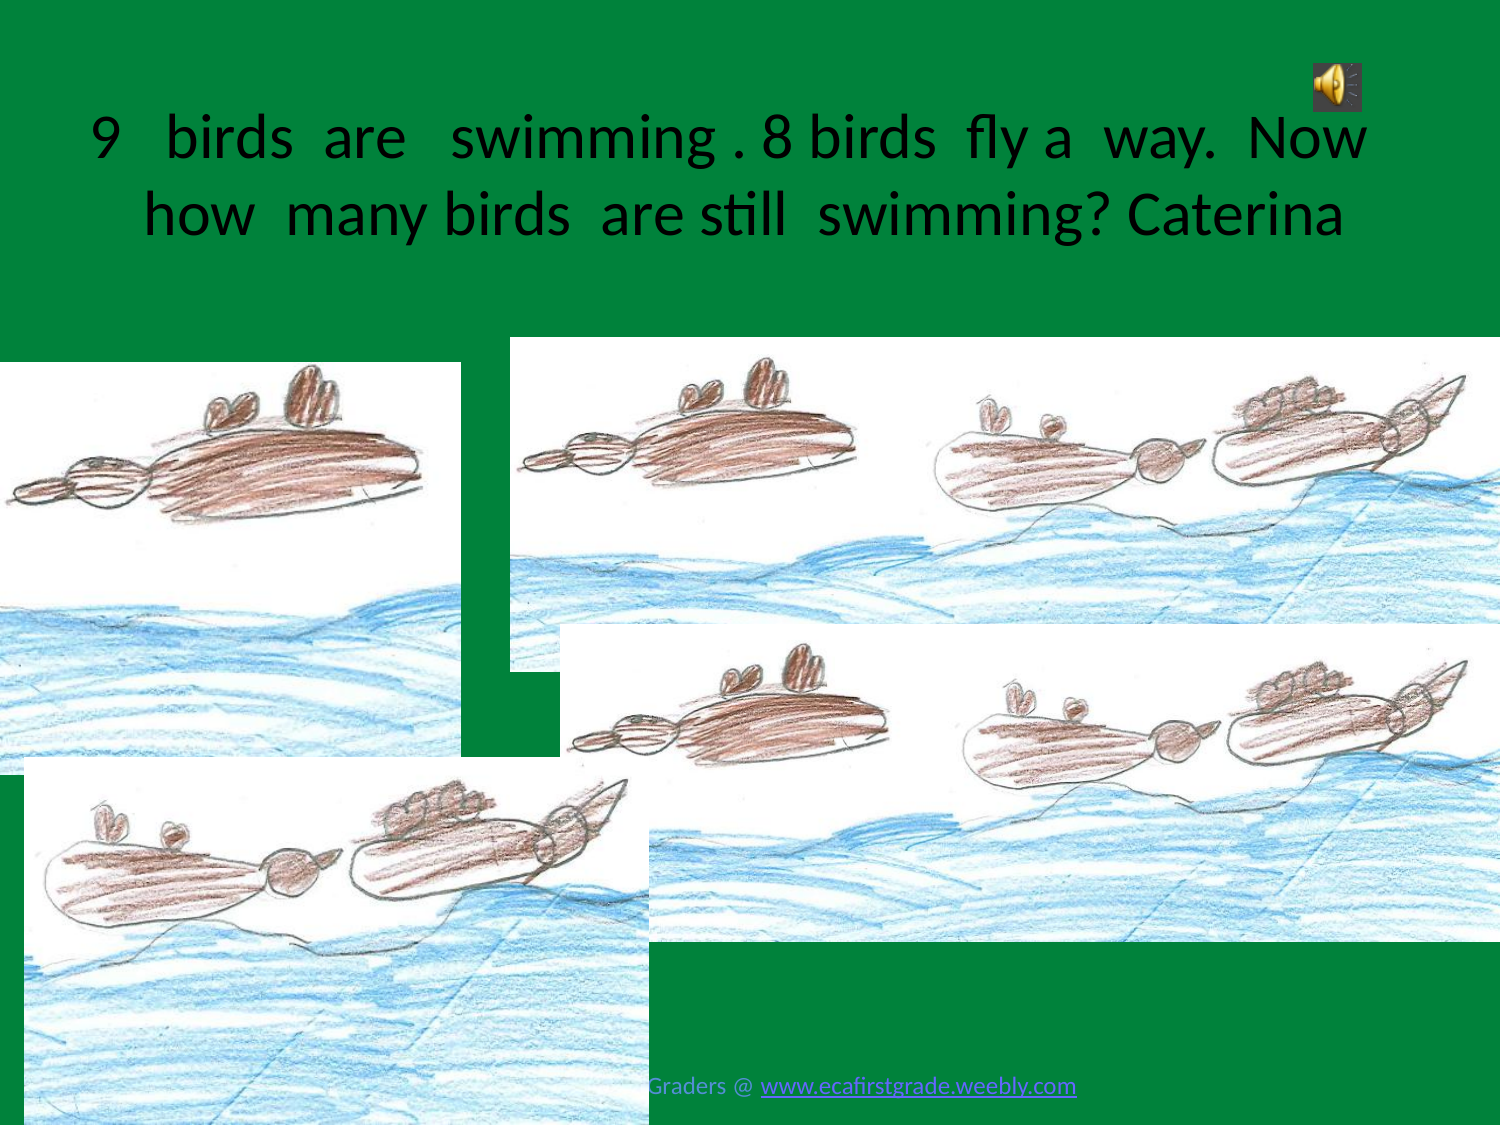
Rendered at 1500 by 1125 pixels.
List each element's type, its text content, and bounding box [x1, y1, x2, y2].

picture [0, 337, 1500, 1125]
picture [1312, 62, 1363, 113]
text_box 9 birds are swimming . 8 birds fly a way. Now how many birds are still swimming? Caterina [74, 87, 1425, 325]
text_box Created by the ECA First Graders @ www.ecafirstgrade.weebly.com [652, 1062, 1113, 1108]
